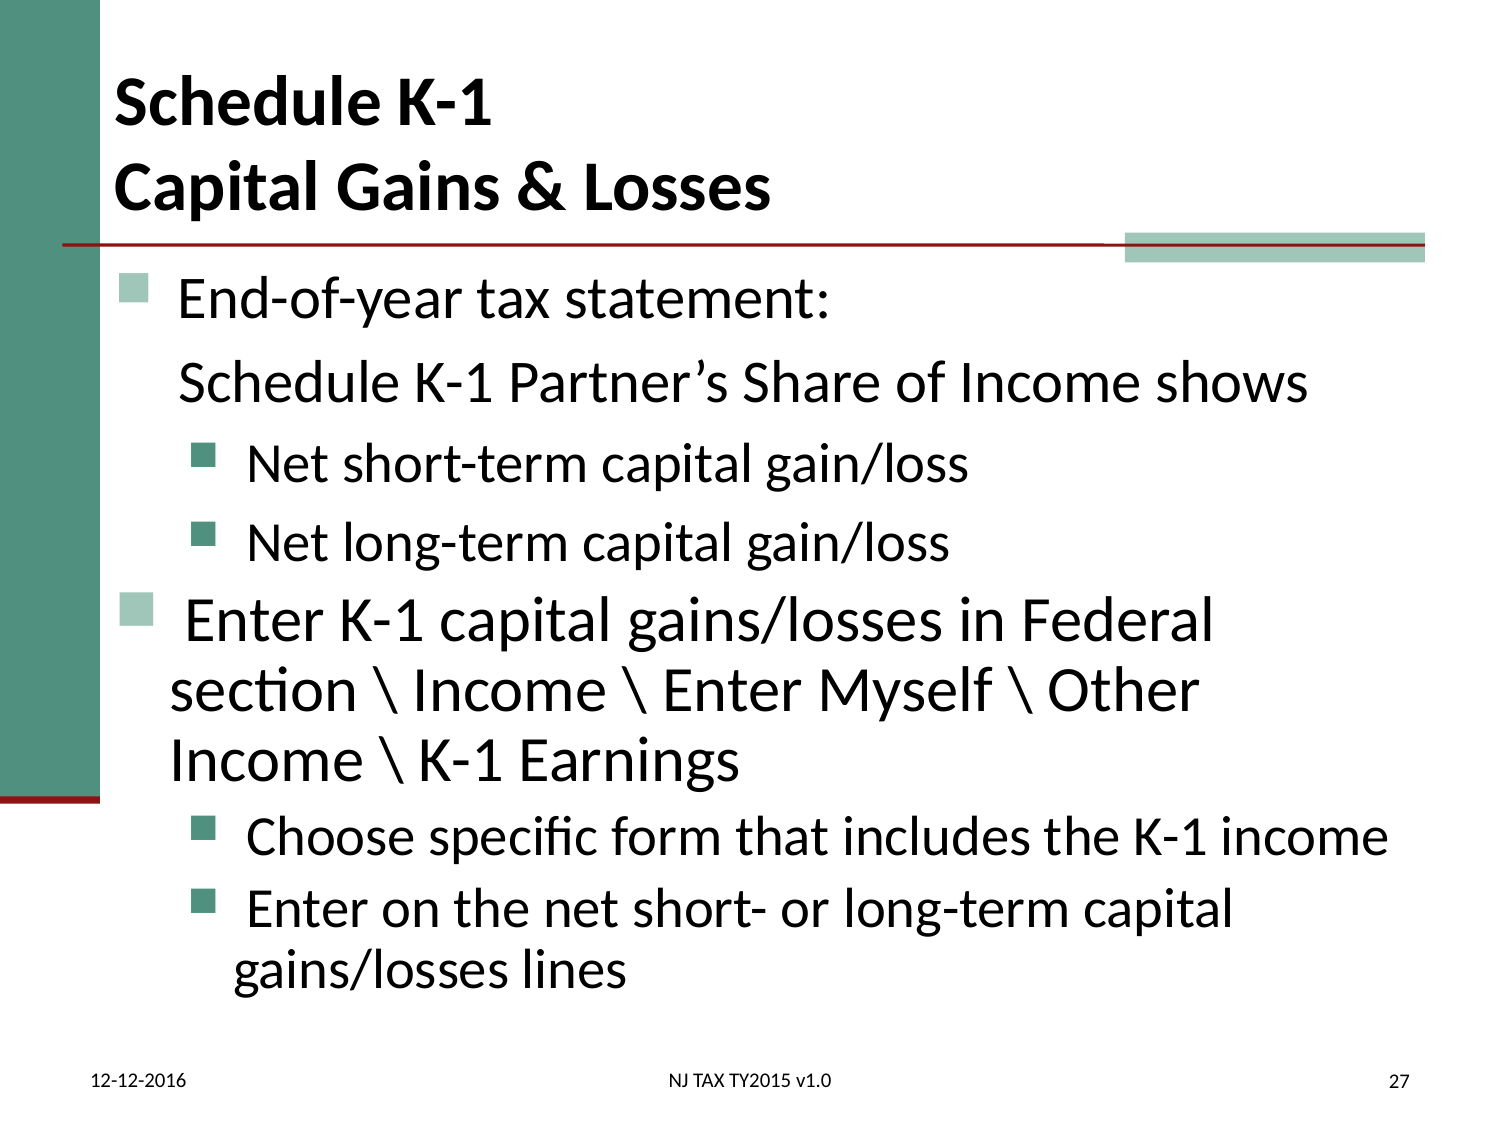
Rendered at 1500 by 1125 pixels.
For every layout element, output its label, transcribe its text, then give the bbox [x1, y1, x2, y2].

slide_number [74, 1049, 401, 1100]
footer NJ TAX TY2015 v1.0 [496, 1050, 1004, 1100]
slide_number 27 [1112, 1049, 1426, 1101]
list End-of-year tax statement: Schedule K-1 Partner’s Share of Income shows Net short-term capital gain/loss Net long-term capital gain/loss Enter K-1 capital gains/losses in Federal section \ Income \ Enter Myself \ Other Income \ K-1 Earnings Choose specific form that includes the K-1 income Enter on the net short- or long-term capital gains/losses lines [99, 249, 1413, 1038]
title Schedule K-1 Capital Gains & Losses [99, 45, 1425, 234]
